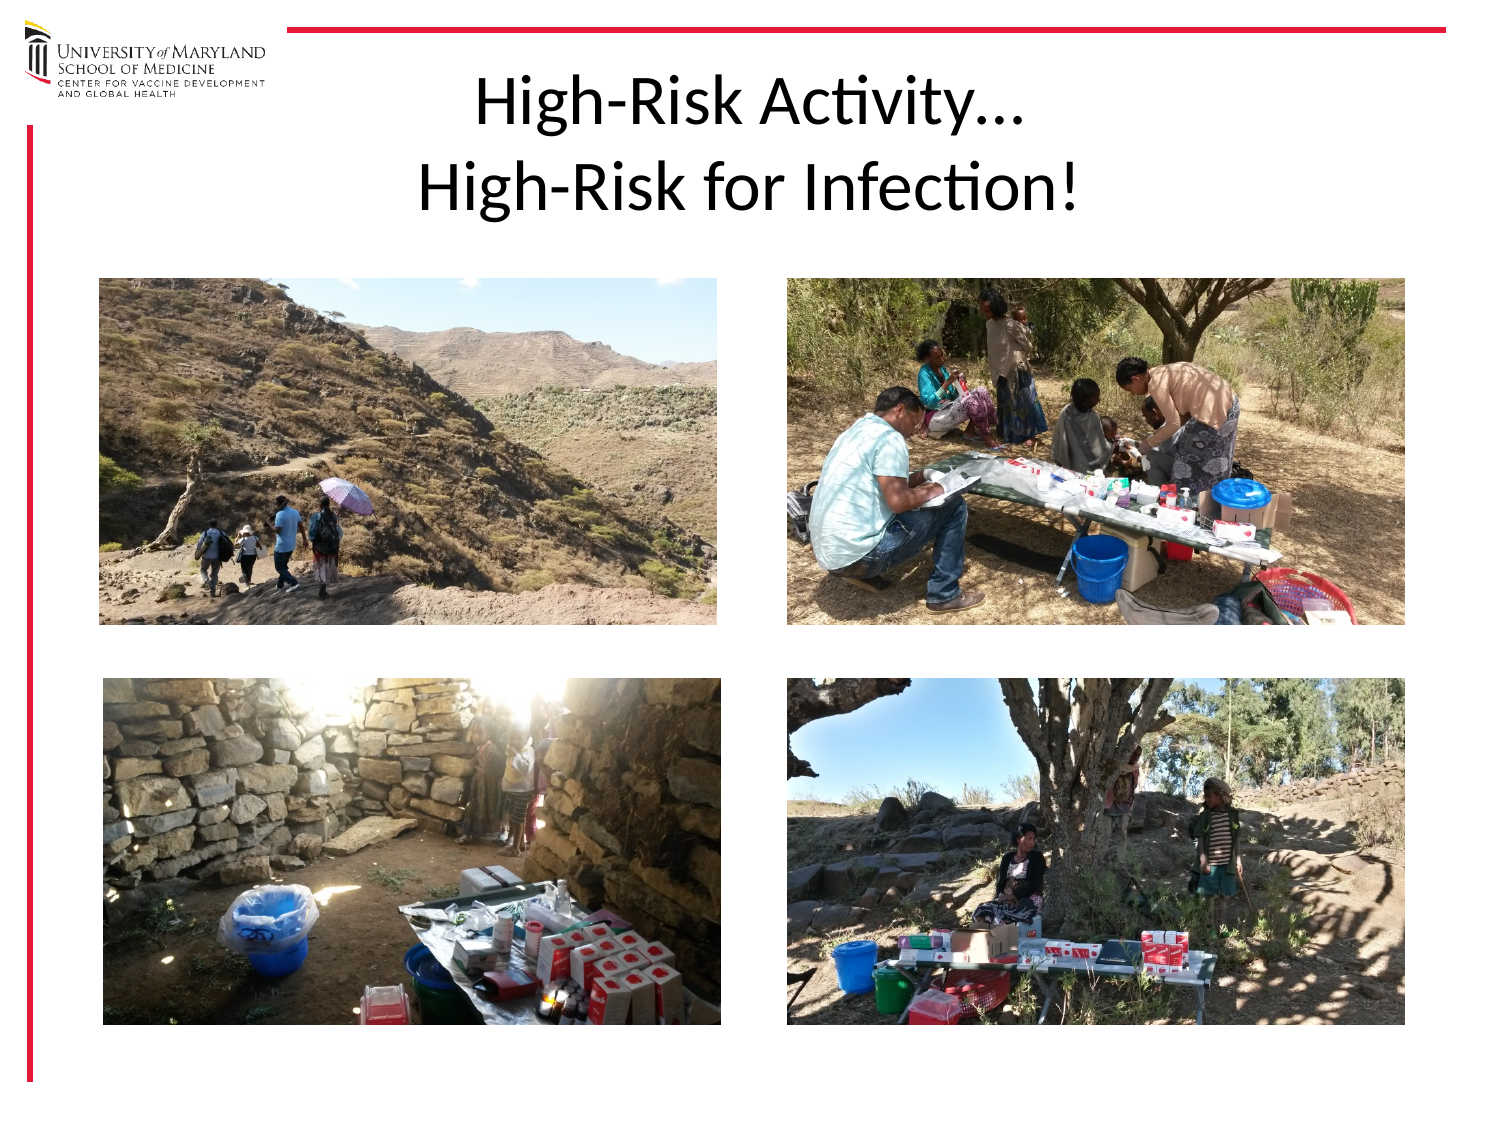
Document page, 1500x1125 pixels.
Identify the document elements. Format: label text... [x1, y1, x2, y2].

picture [787, 277, 1405, 626]
picture [103, 677, 721, 1026]
picture [25, 20, 265, 97]
title High-Risk Activity… High-Risk for Infection! [75, 45, 1425, 233]
picture [787, 677, 1405, 1026]
picture [99, 277, 717, 626]
